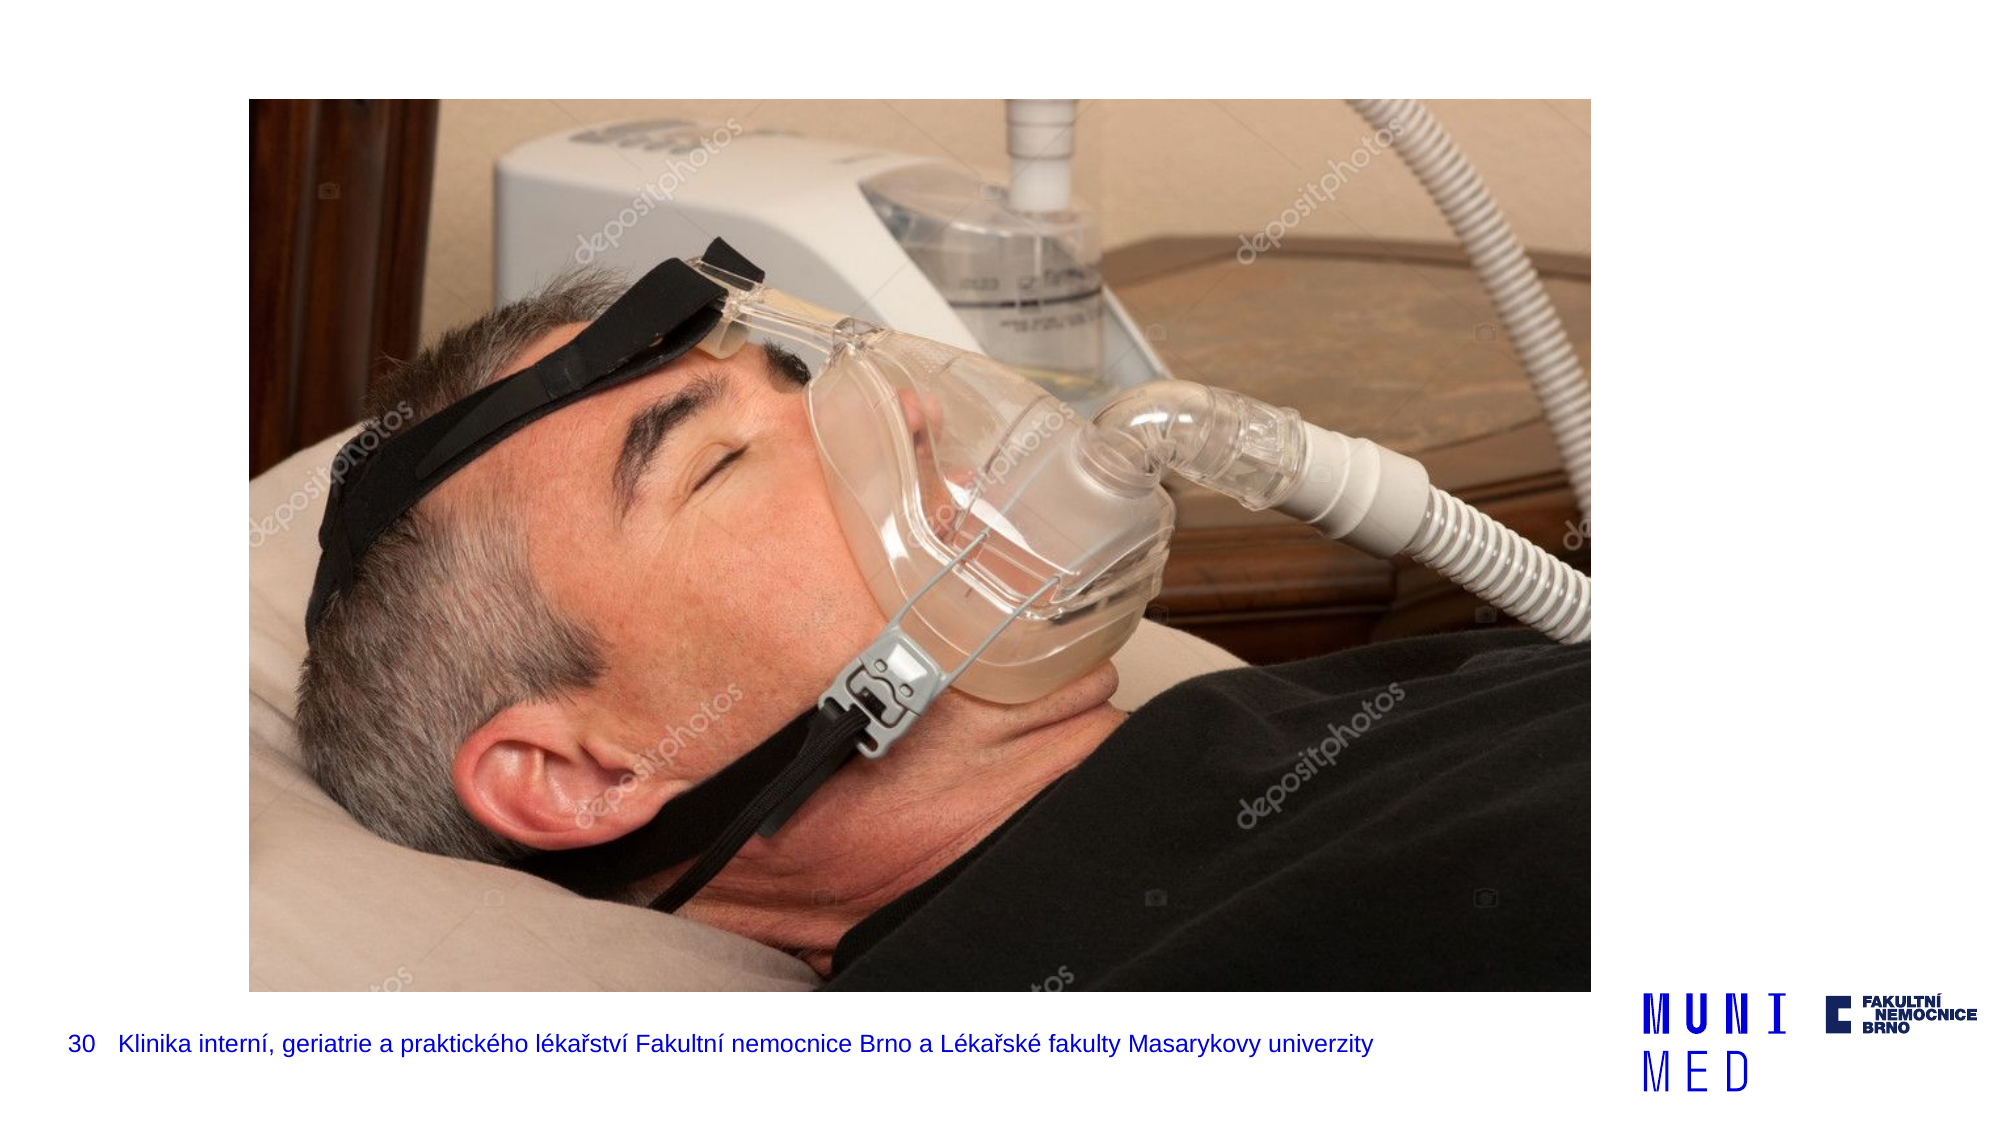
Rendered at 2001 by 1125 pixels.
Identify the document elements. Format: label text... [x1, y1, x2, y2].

picture [248, 99, 1592, 993]
slide_number 30 [67, 1021, 110, 1063]
footer Klinika interní, geriatrie a praktického lékařství Fakultní nemocnice Brno a Lékařské fakulty Masarykovy univerzity [118, 1021, 1418, 1063]
